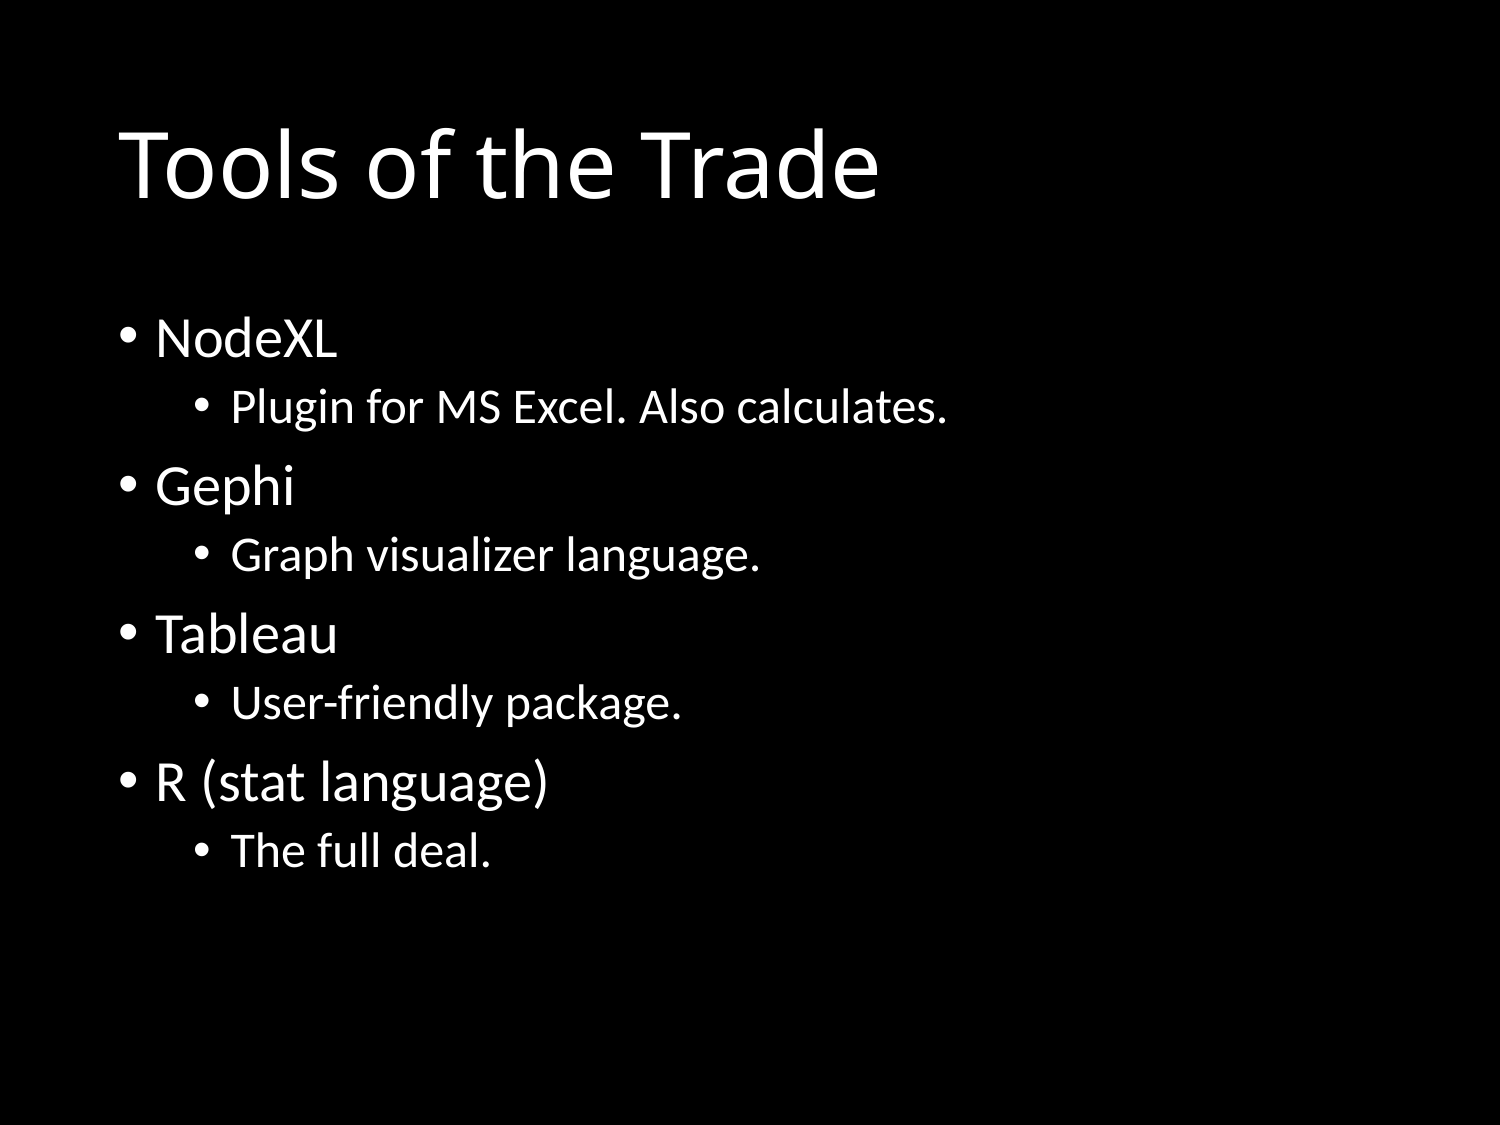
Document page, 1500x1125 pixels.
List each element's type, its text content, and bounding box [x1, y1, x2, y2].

title Tools of the Trade [103, 59, 1397, 278]
list NodeXL Plugin for MS Excel. Also calculates. Gephi Graph visualizer language. Tableau User-friendly package. R (stat language) The full deal. [103, 299, 1397, 1014]
